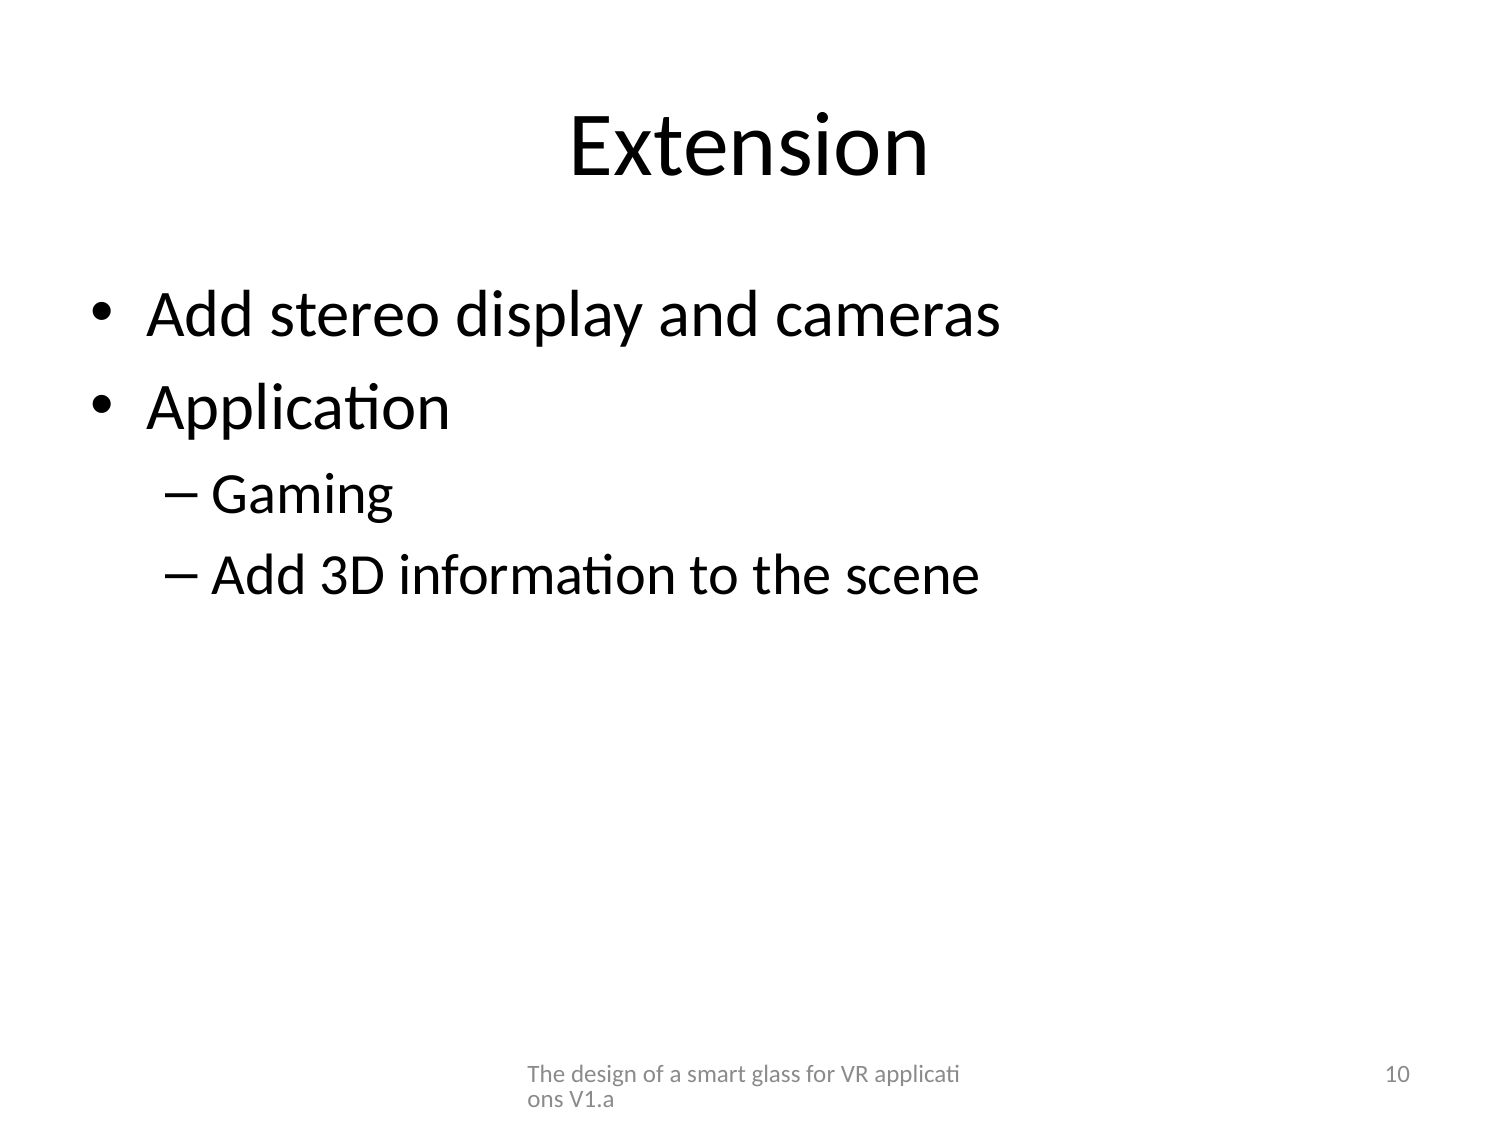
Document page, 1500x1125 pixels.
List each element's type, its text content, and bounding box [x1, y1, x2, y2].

list Add stereo display and cameras Application Gaming Add 3D information to the scene [75, 262, 1425, 1005]
slide_number 10 [1074, 1042, 1425, 1103]
footer The design of a smart glass for VR applications V1.a [512, 1042, 988, 1103]
title Extension [75, 45, 1425, 233]
